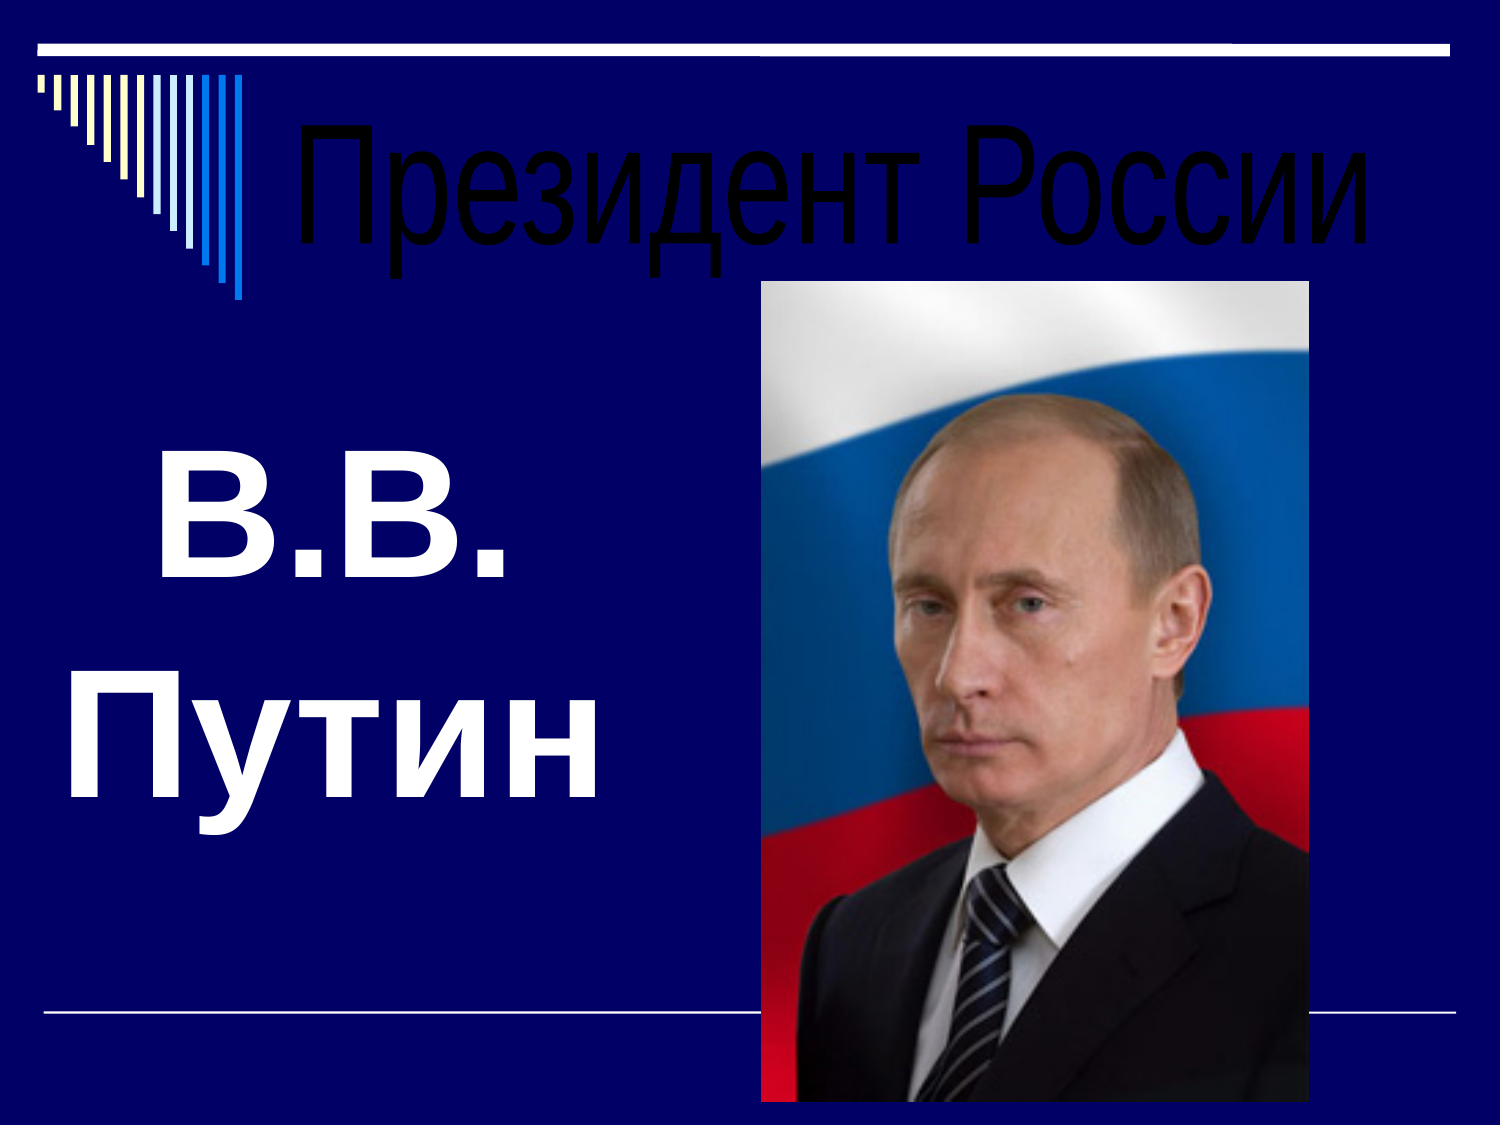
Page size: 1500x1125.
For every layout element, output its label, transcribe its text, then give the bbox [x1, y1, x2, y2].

picture [761, 281, 1309, 1102]
text_box В.В. Путин [0, 386, 668, 1062]
